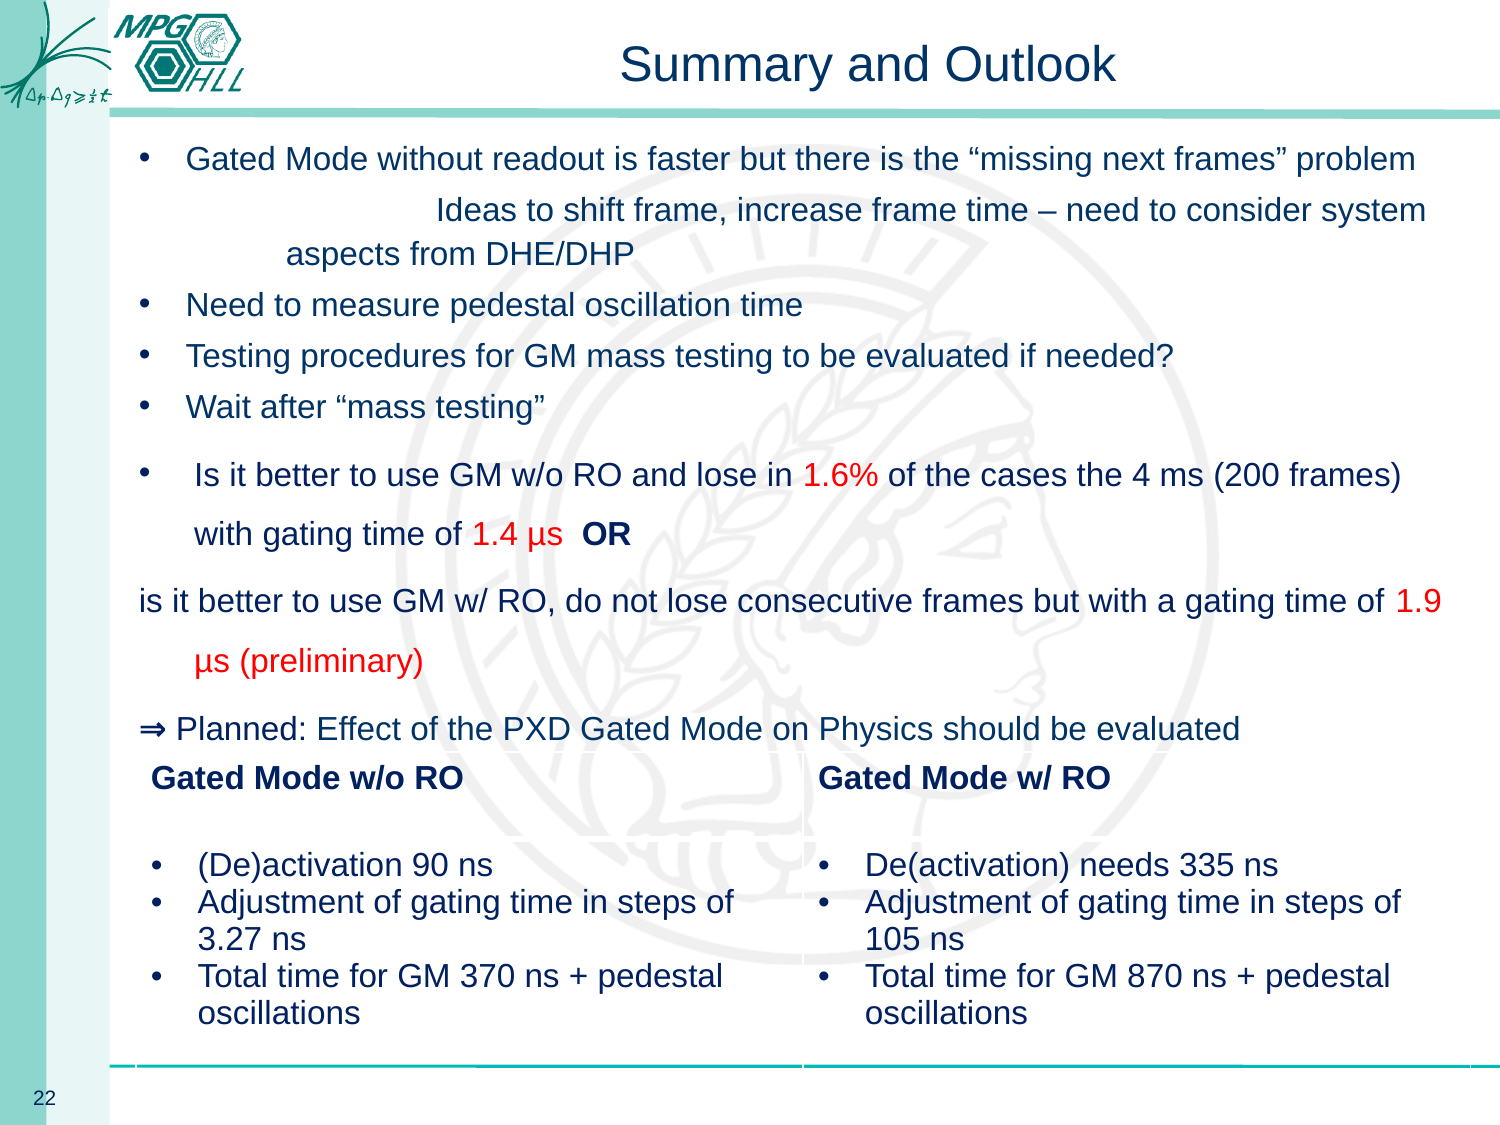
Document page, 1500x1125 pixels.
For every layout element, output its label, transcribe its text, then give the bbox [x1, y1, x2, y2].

picture [108, 8, 265, 101]
table_cell De(activation) needs 335 ns Adjustment of gating time in steps of 105 ns Total time for GM 870 ns + pedestal oscillations [804, 842, 1470, 1075]
table_header Gated Mode w/ RO [804, 753, 1470, 836]
table_header Gated Mode w/o RO [137, 753, 802, 836]
title Summary and Outlook [265, 19, 1471, 99]
list Gated Mode without readout is faster but there is the “missing next frames” problem Ideas to shift frame, increase frame time – need to consider system aspects from DHE/DHP Need to measure pedestal oscillation time Testing procedures for GM mass testing to be evaluated if needed? Wait after “mass testing” Is it better to use GM w/o RO and lose in 1.6% of the cases the 4 ms (200 frames) with gating time of 1.4 µs OR is it better to use GM w/ RO, do not lose consecutive frames but with a gating time of 1.9 µs (preliminary) ⇒ Planned: Effect of the PXD Gated Mode on Physics should be evaluated [123, 125, 1459, 764]
table_cell (De)activation 90 ns Adjustment of gating time in steps of 3.27 ns Total time for GM 370 ns + pedestal oscillations [137, 842, 802, 1075]
